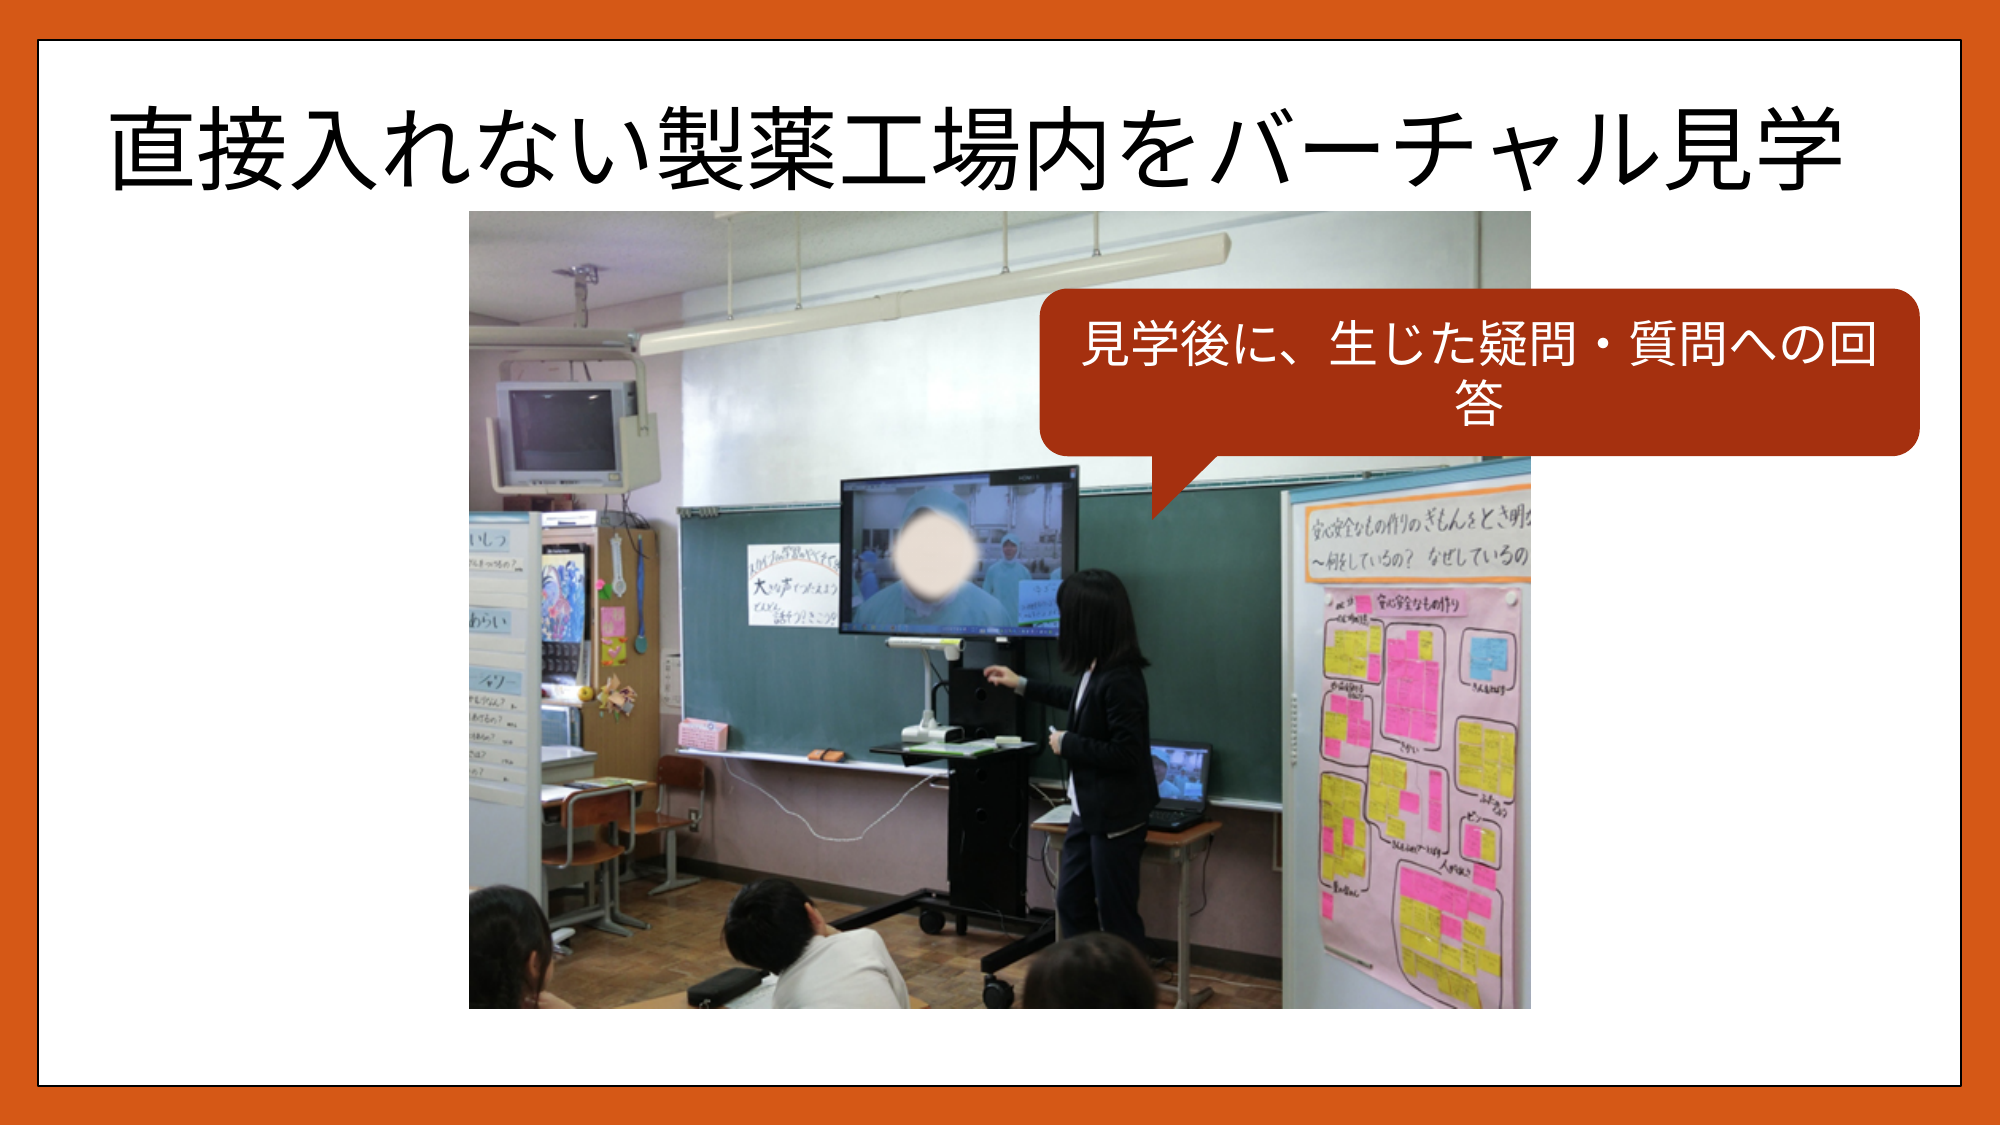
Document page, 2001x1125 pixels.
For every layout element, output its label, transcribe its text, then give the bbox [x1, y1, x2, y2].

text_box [468, 210, 1532, 1010]
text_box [1039, 288, 1921, 521]
text_box 直接入れない製薬工場内をバーチャル見学 [90, 84, 1891, 210]
